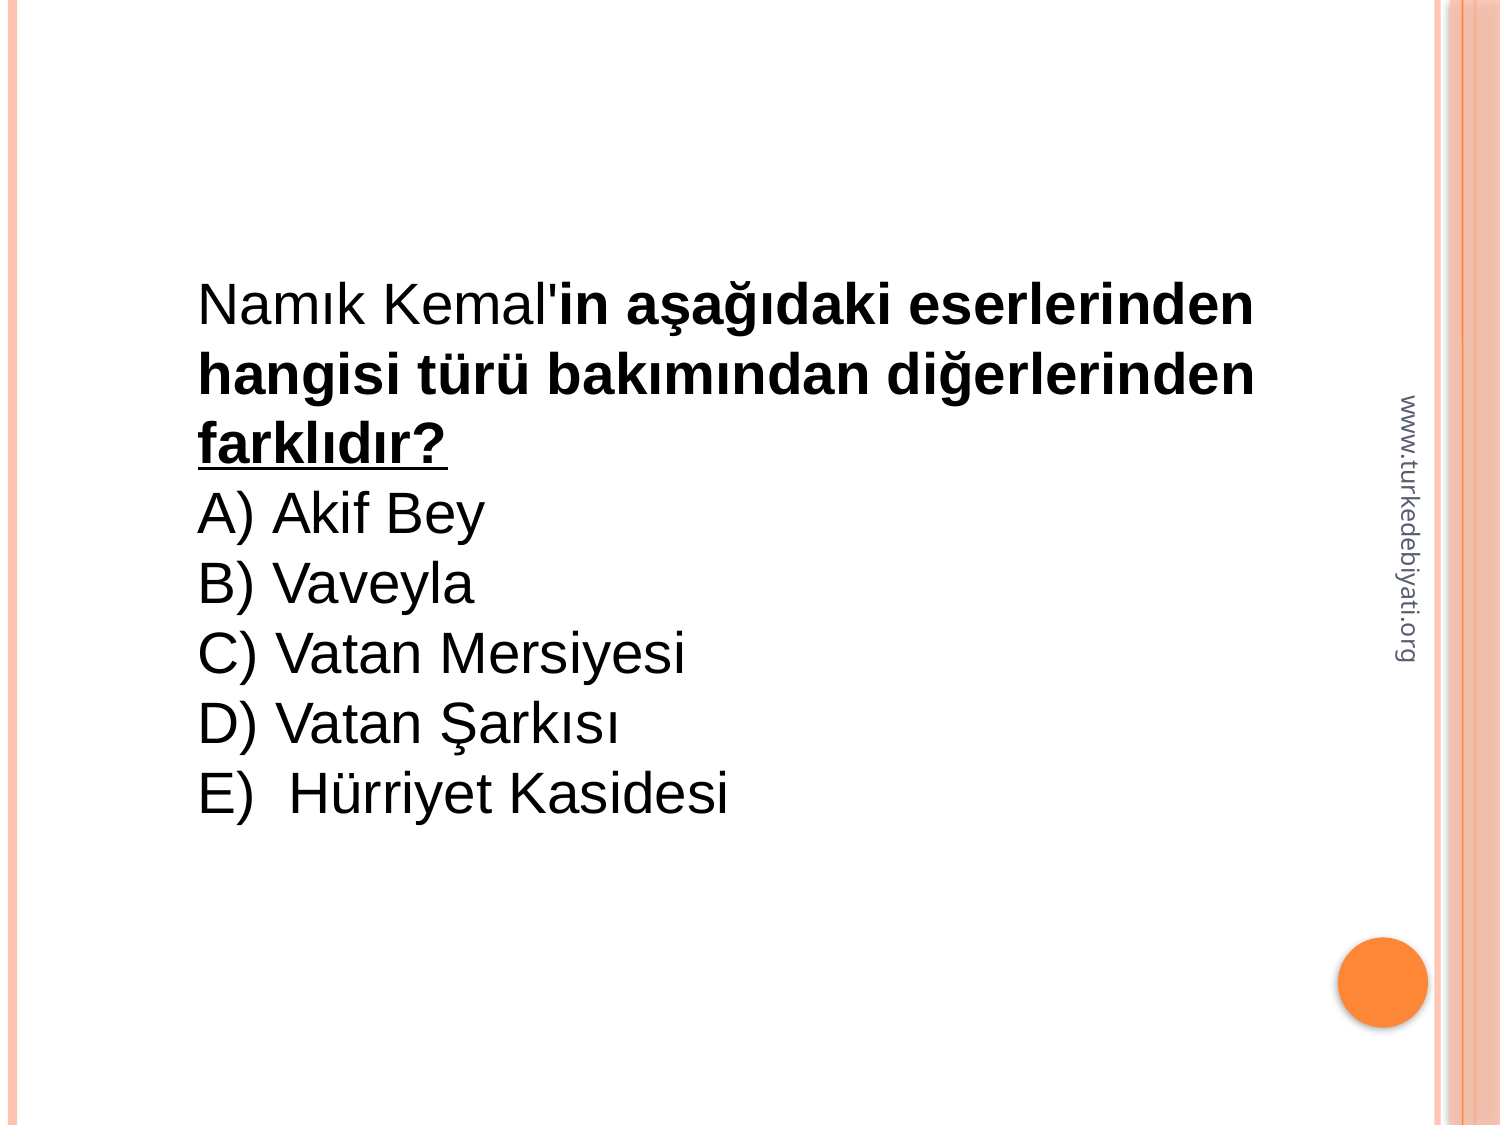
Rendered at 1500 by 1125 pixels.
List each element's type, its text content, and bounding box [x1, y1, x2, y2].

footer www.turkedebiyati.org [1379, 380, 1440, 906]
text_box Namık Kemal'in aşağıdaki eserlerinden hangisi türü bakımından diğerlerinden farklıdır? Akif Bey Vaveyla Vatan Mersiyesi Vatan Şarkısı E) Hürriyet Kasidesi [182, 258, 1294, 833]
